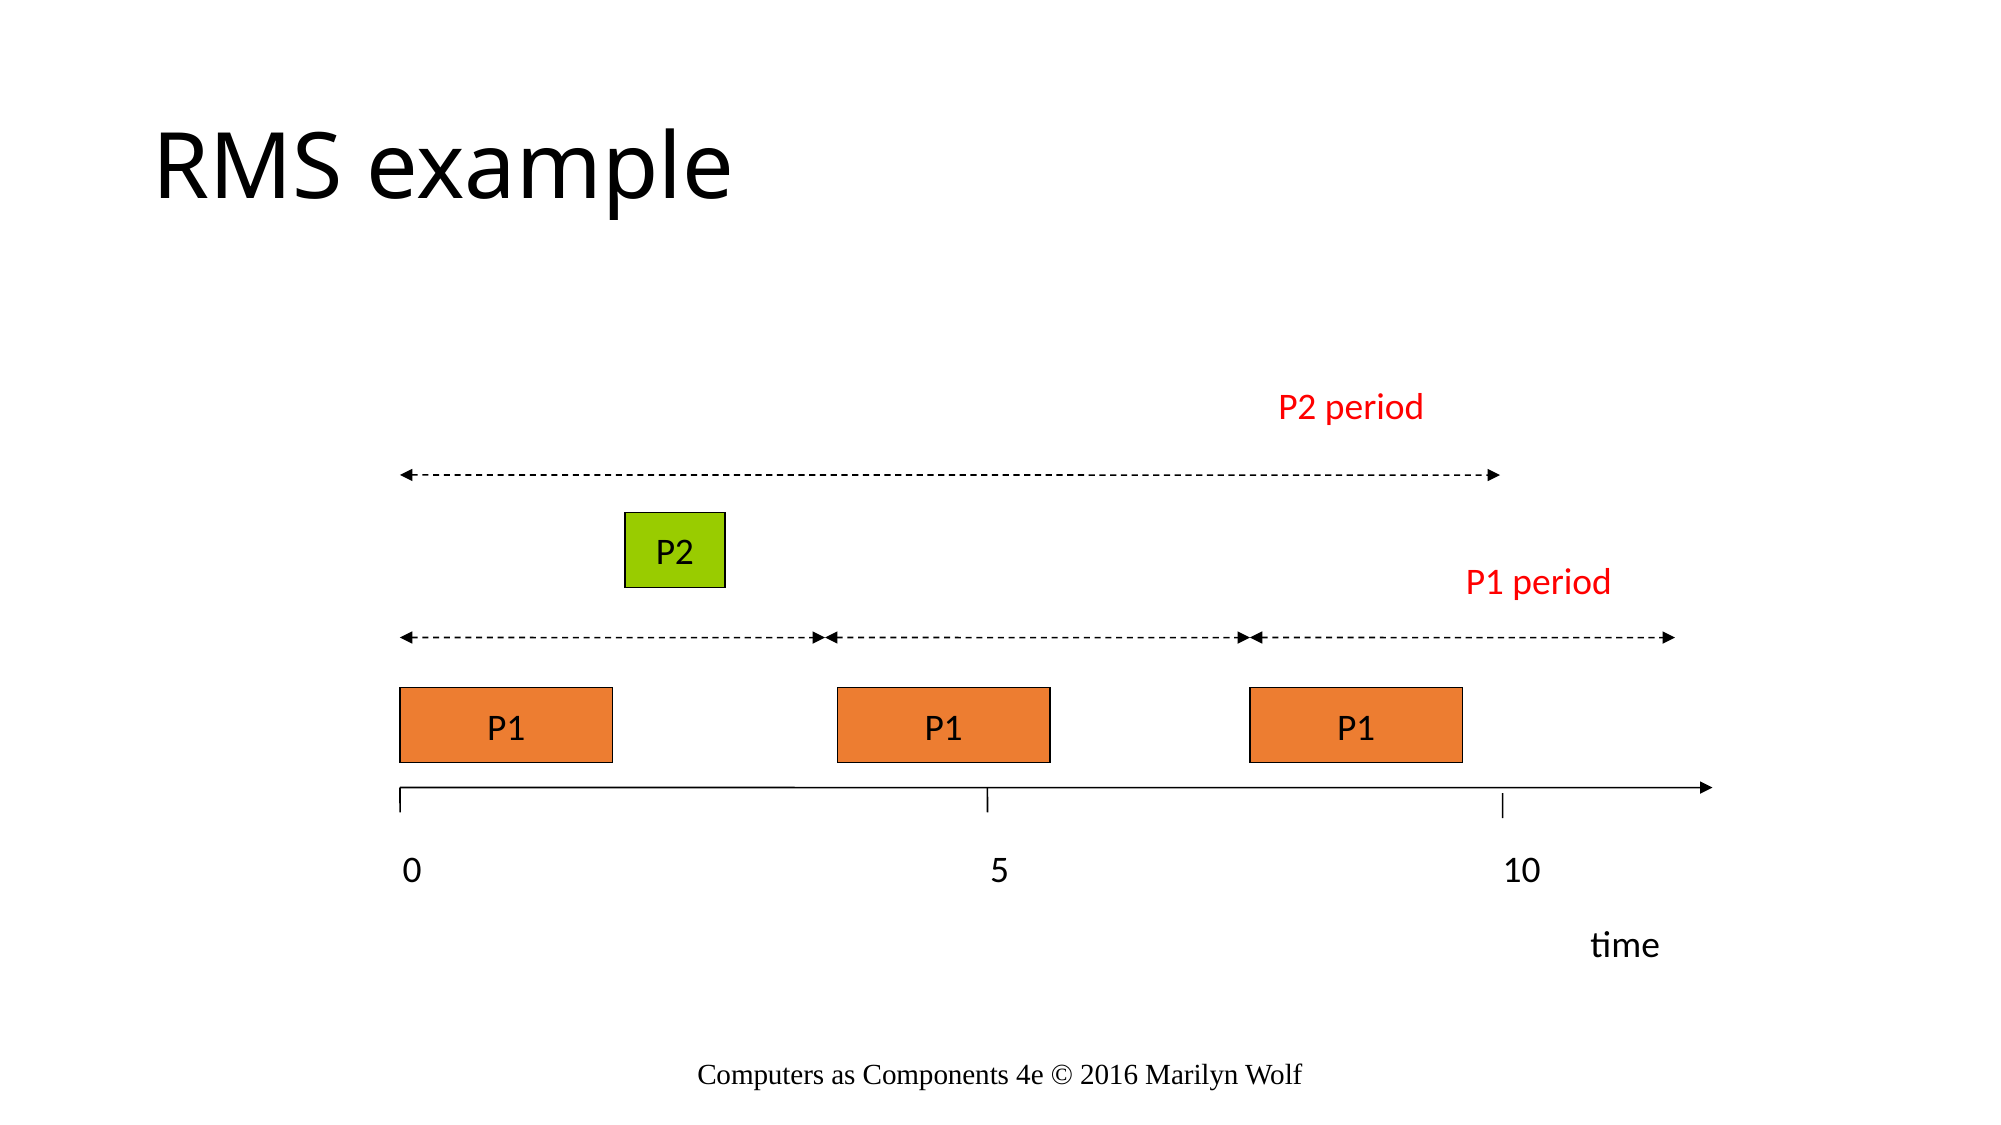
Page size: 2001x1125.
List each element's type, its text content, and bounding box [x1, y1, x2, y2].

footer Computers as Components 4e © 2016 Marilyn Wolf [662, 1042, 1338, 1103]
text_box P1 [837, 687, 1050, 763]
text_box [1249, 631, 1268, 644]
text_box [399, 631, 418, 644]
text_box [988, 781, 1713, 794]
text_box [1237, 631, 1250, 644]
text_box P1 [1249, 687, 1463, 763]
text_box P2 [624, 512, 725, 588]
text_box P1 period [1451, 549, 1628, 610]
text_box [1481, 468, 1501, 482]
text_box 0 [387, 837, 437, 898]
text_box [399, 468, 418, 482]
text_box [812, 631, 825, 644]
text_box [1662, 631, 1675, 644]
title RMS example [137, 59, 1863, 278]
text_box time [1575, 912, 1676, 973]
text_box P2 period [1263, 374, 1440, 435]
text_box 10 [1487, 837, 1556, 898]
text_box P1 [399, 687, 613, 763]
text_box 5 [975, 837, 1025, 898]
text_box [825, 631, 843, 644]
